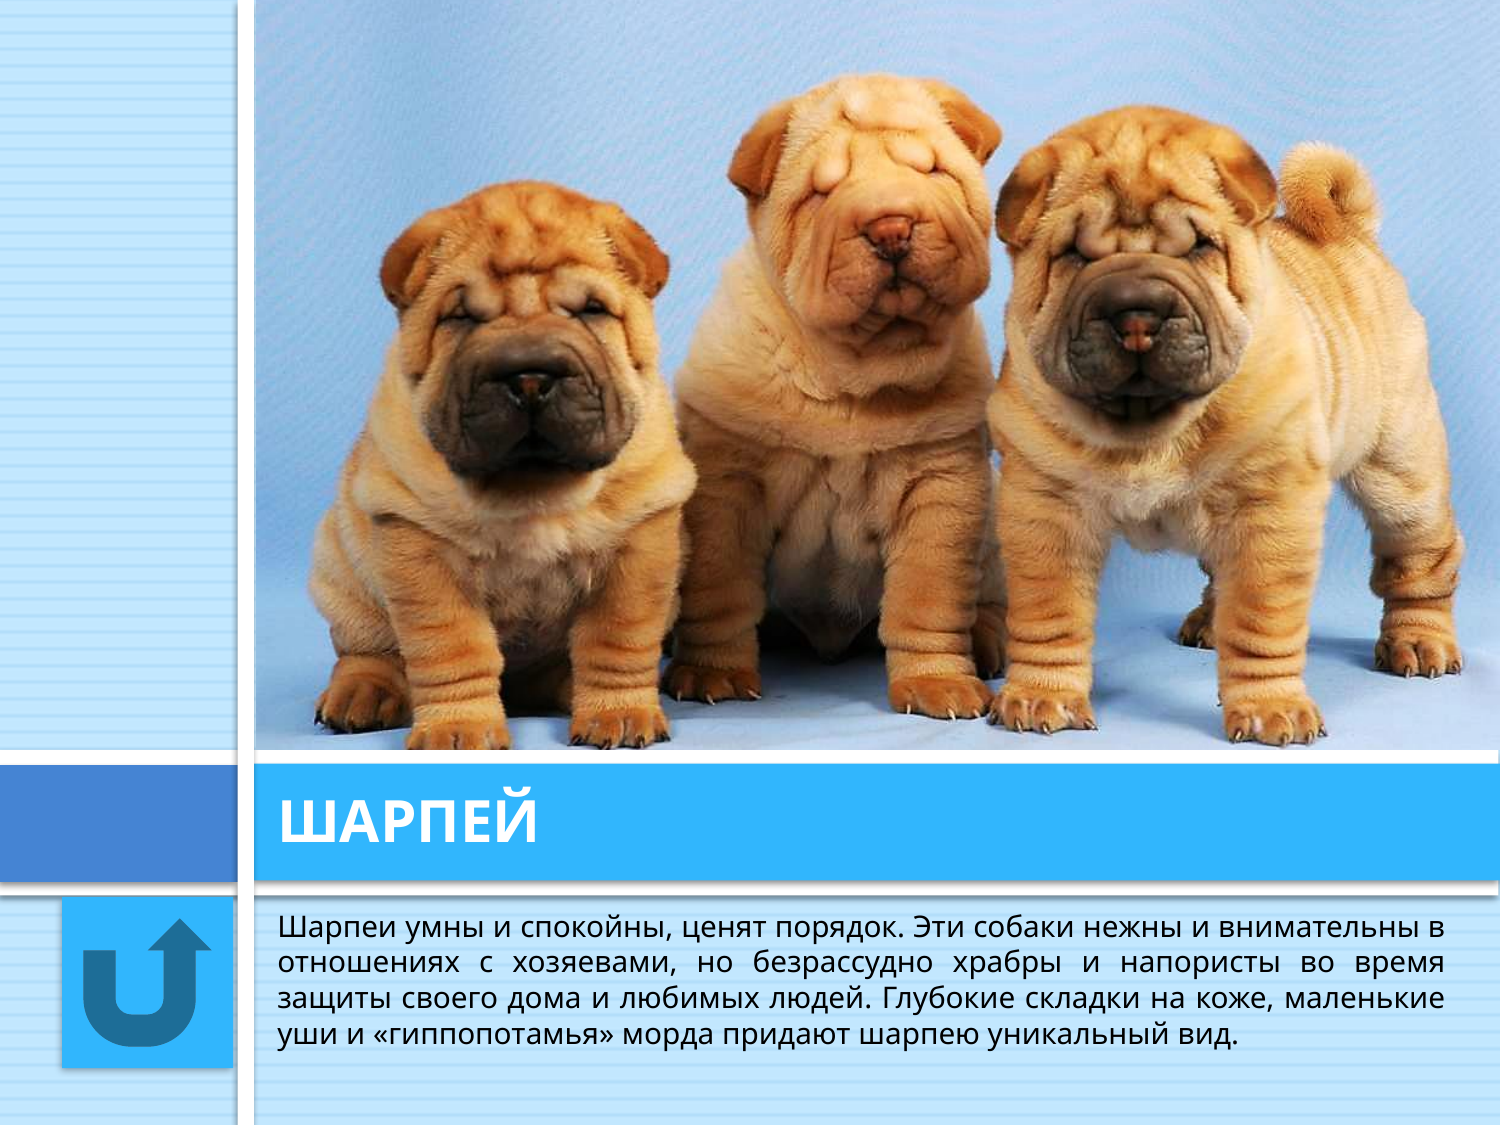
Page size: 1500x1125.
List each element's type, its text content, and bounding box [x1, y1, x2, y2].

picture [255, 0, 1500, 750]
title ШАРПЕЙ [262, 762, 1463, 875]
text_box [61, 895, 235, 1070]
list Шарпеи умны и спокойны, ценят порядок. Эти собаки нежны и внимательны в отношениях с хозяевами, но безрассудно храбры и напористы во время защиты своего дома и любимых людей. Глубокие складки на коже, маленькие уши и «гиппопотамья» морда придают шарпею уникальный вид. [262, 900, 1463, 1083]
